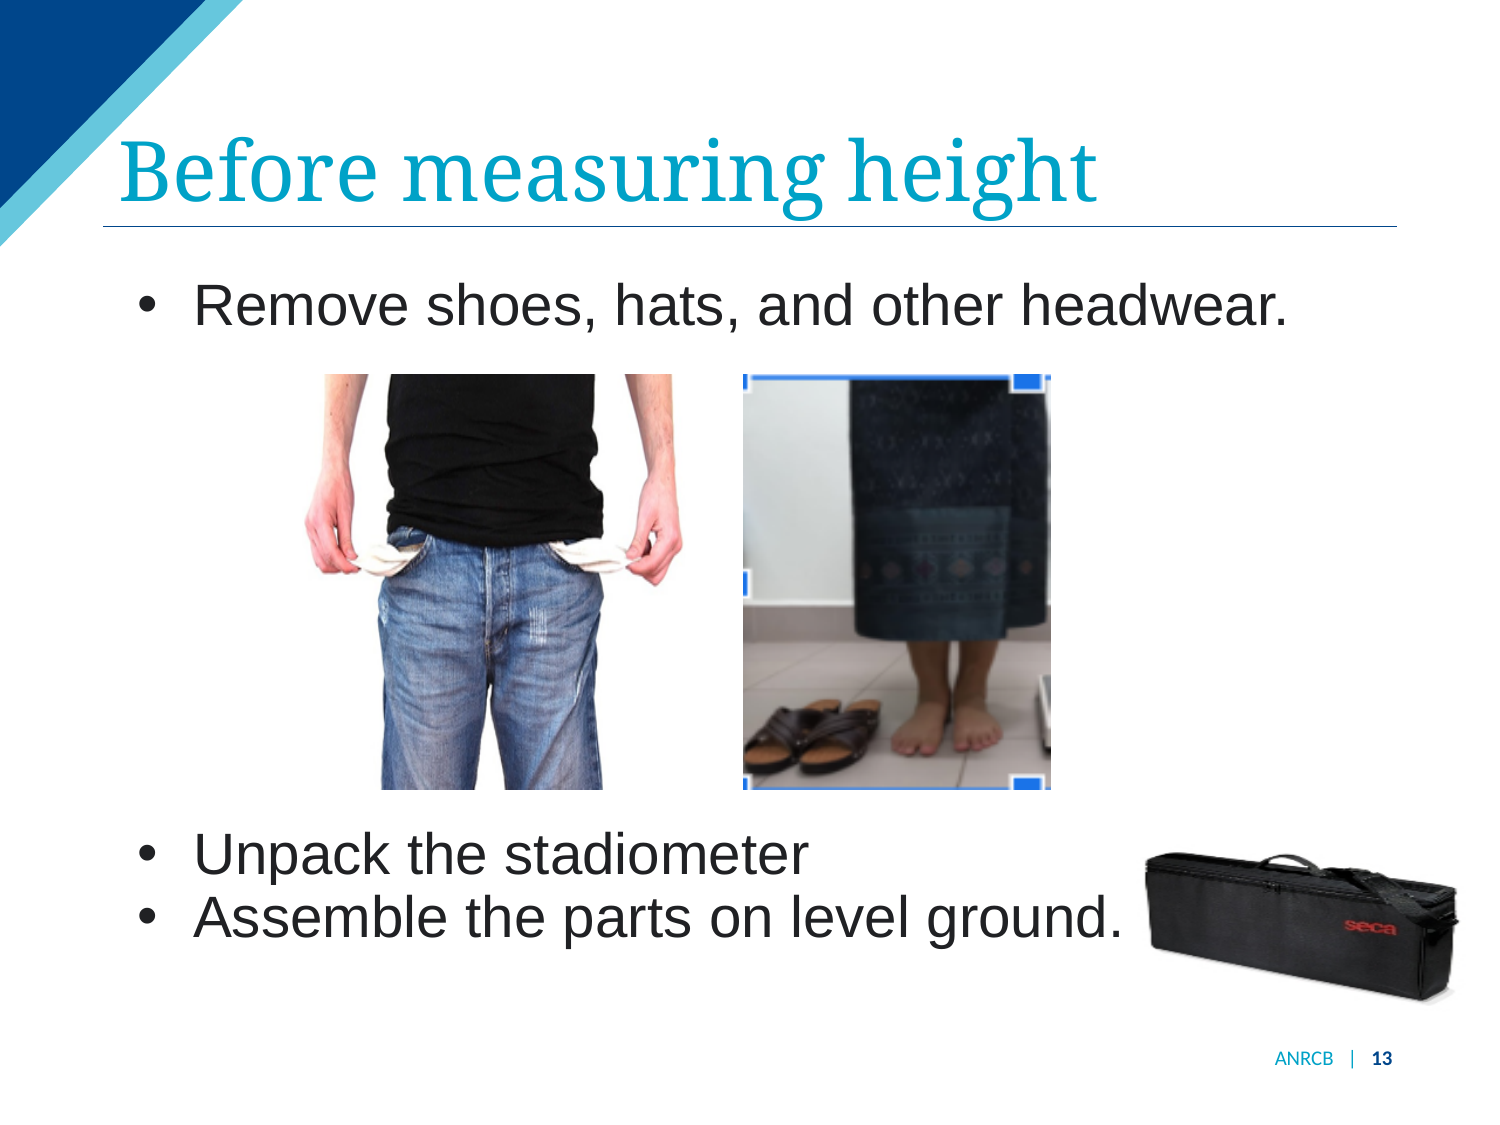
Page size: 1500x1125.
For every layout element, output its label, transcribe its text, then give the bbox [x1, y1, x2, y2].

picture [743, 374, 1051, 790]
picture [1136, 824, 1468, 1033]
picture [302, 374, 686, 790]
title Before measuring height [103, 97, 1298, 227]
list Remove shoes, hats, and other headwear. Unpack the stadiometer Assemble the parts on level ground. [103, 267, 1387, 1023]
slide_number ANRCB | 13 [1159, 1041, 1408, 1073]
